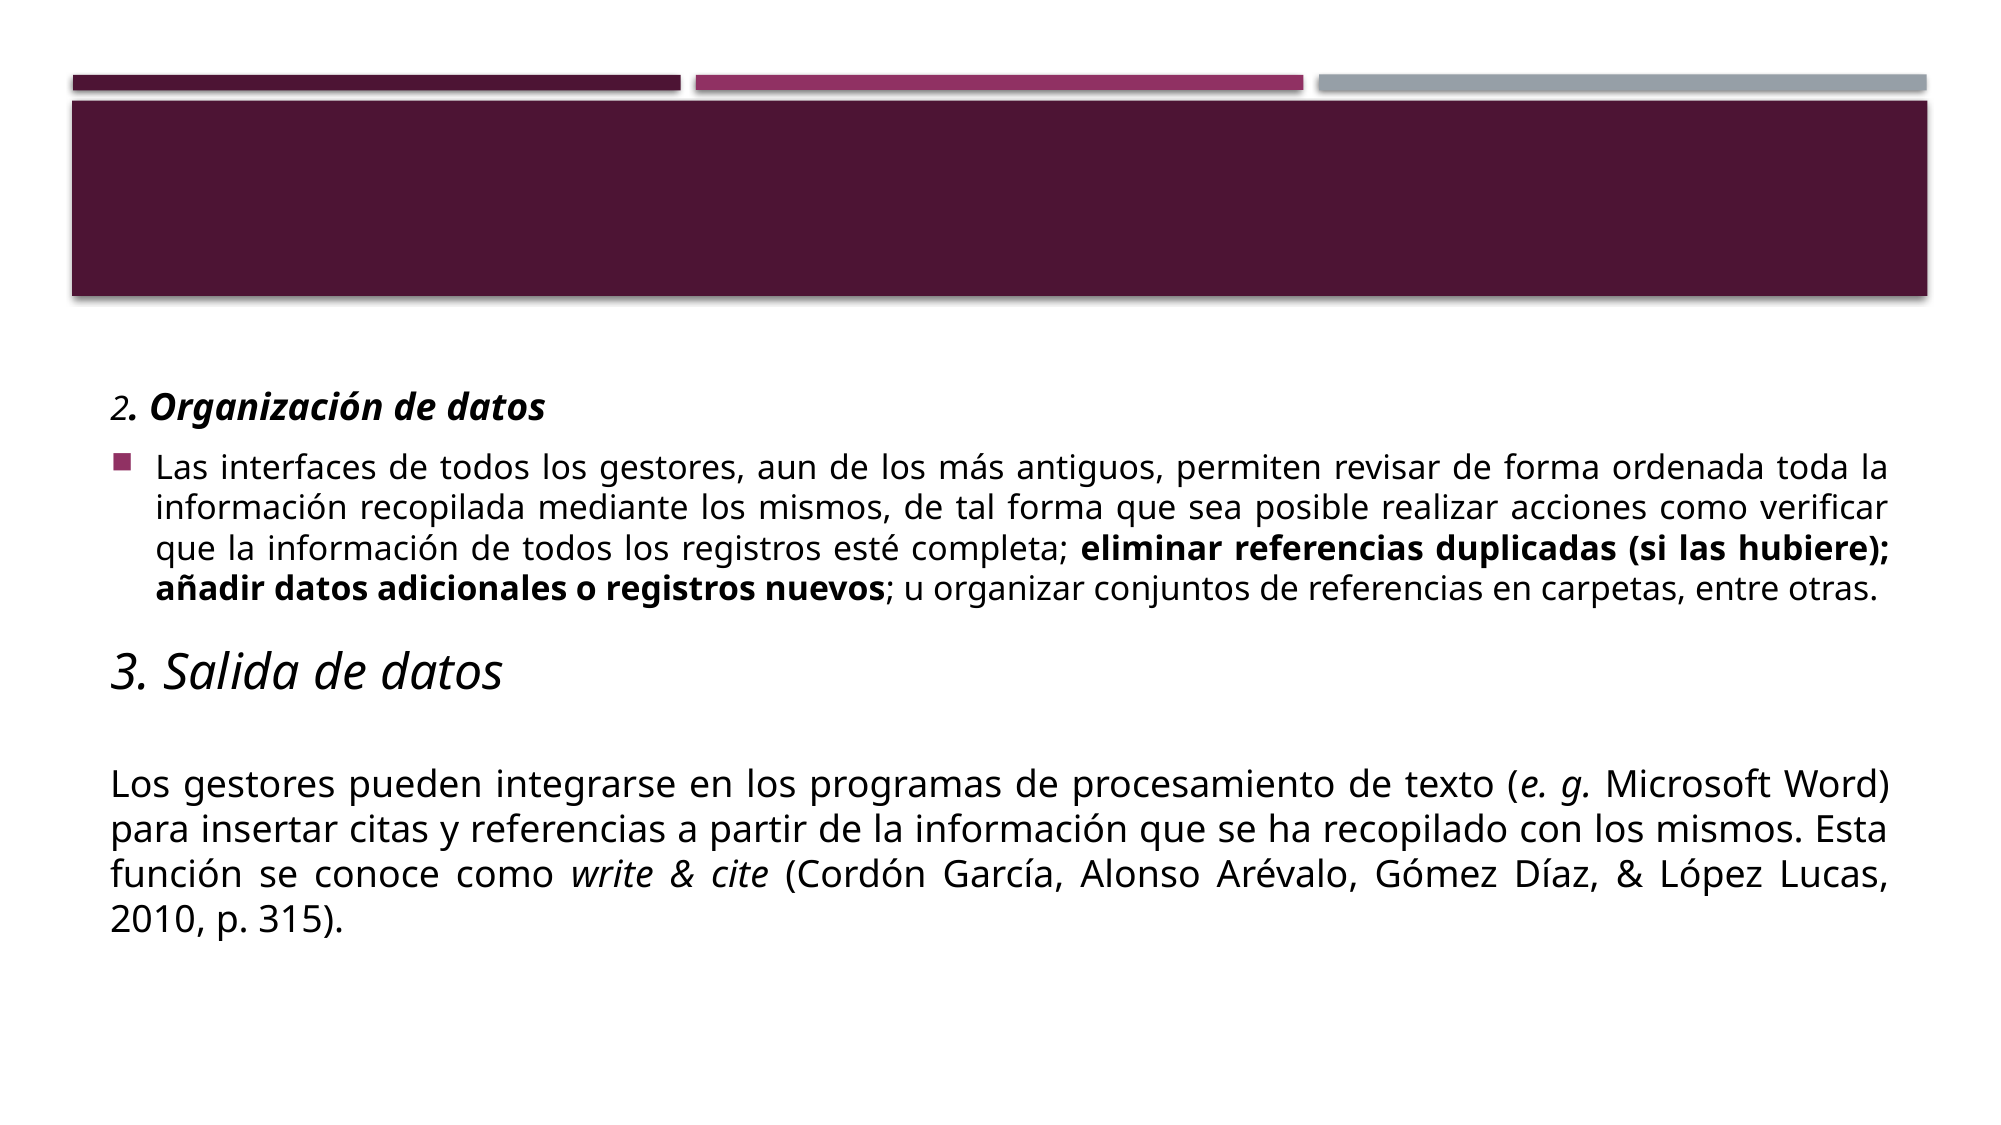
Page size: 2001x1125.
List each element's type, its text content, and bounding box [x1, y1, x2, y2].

list 2. Organización de datos Las interfaces de todos los gestores, aun de los más antiguos, permiten revisar de forma ordenada toda la información recopilada mediante los mismos, de tal forma que sea posible realizar acciones como verificar que la información de todos los registros esté completa; eliminar referencias duplicadas (si las hubiere); añadir datos adicionales o registros nuevos; u organizar conjuntos de referencias en carpetas, entre otras. [95, 357, 1905, 632]
text_box 3. Salida de datos Los gestores pueden integrarse en los programas de procesamiento de texto (e. g. Microsoft Word) para insertar citas y referencias a partir de la información que se ha recopilado con los mismos. Esta función se conoce como write & cite (Cordón García, Alonso Arévalo, Gómez Díaz, & López Lucas, 2010, p. 315). [95, 632, 1905, 948]
